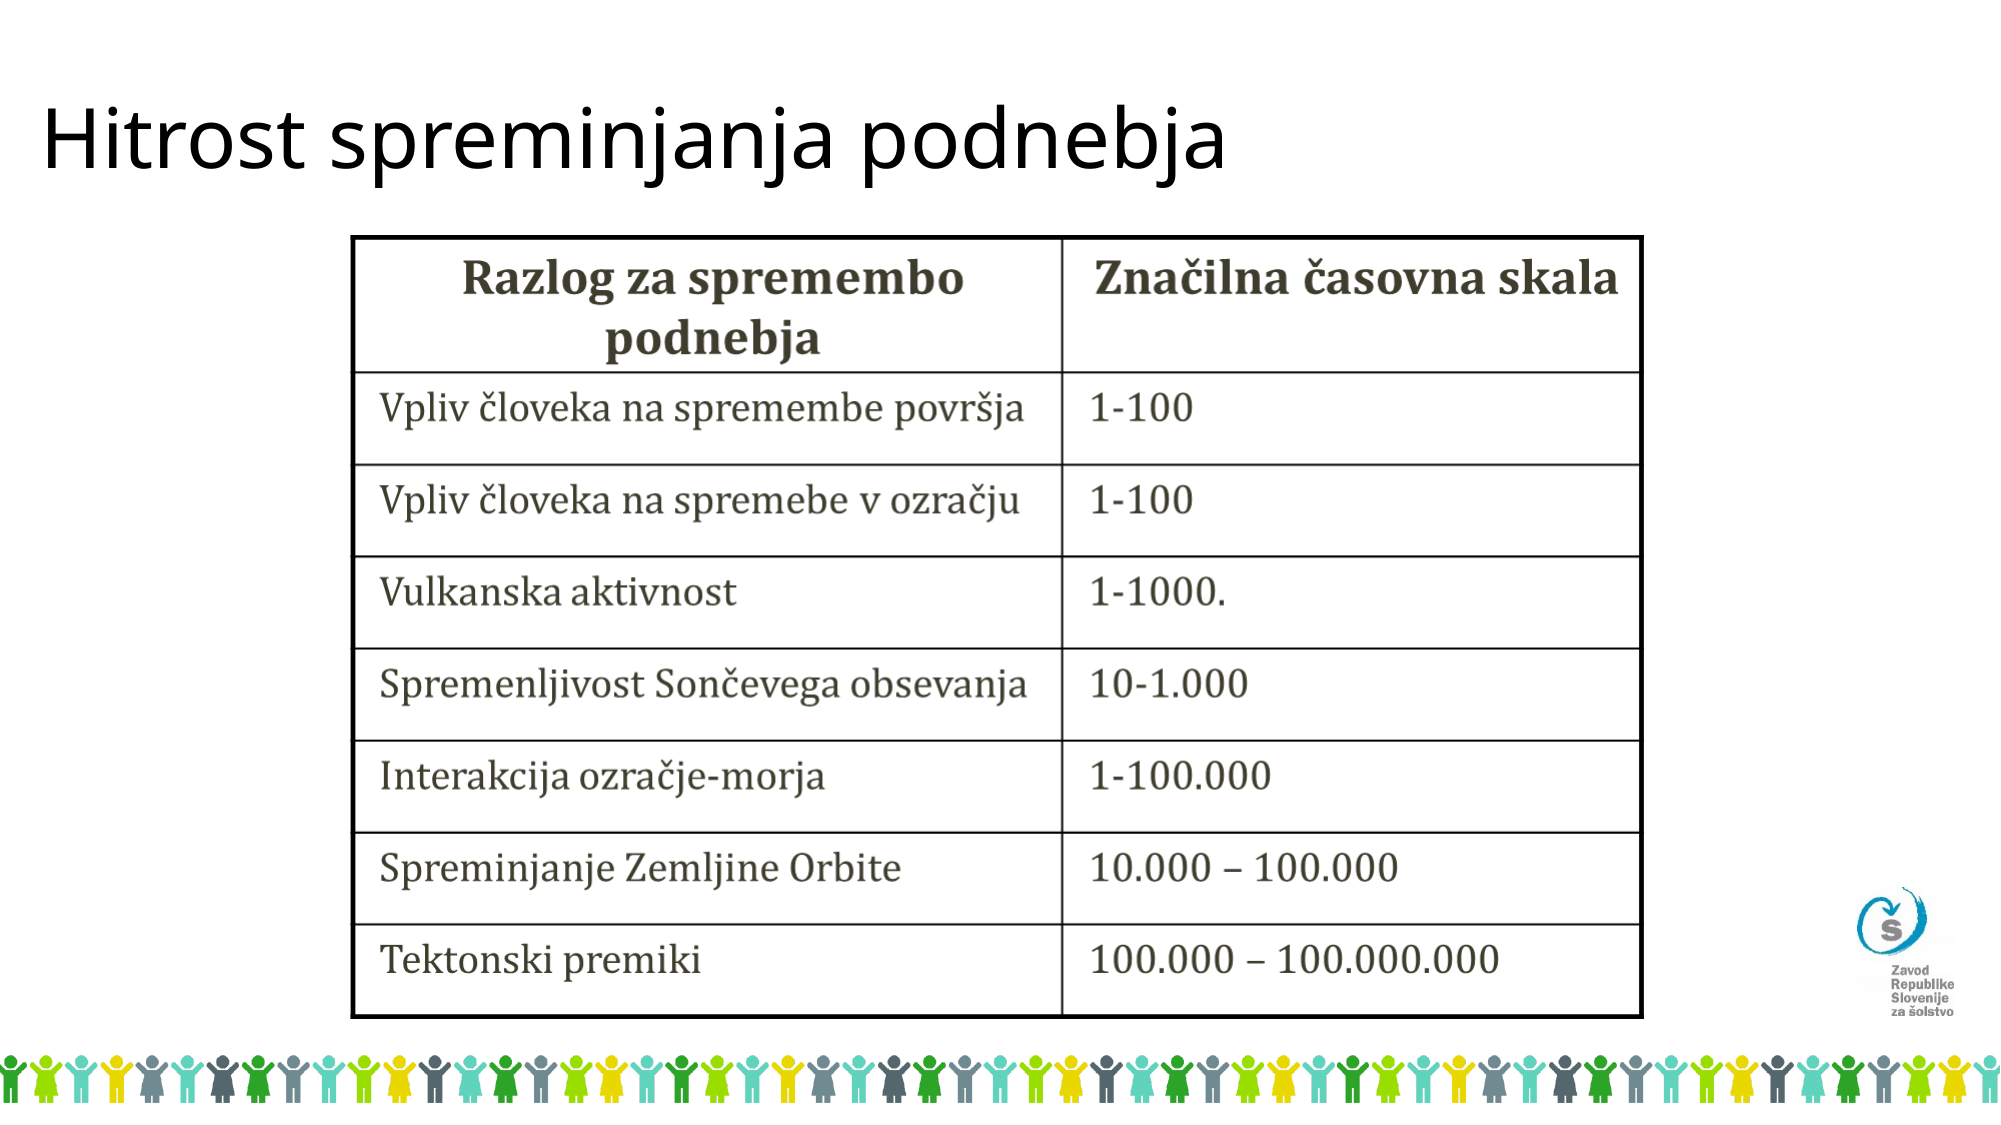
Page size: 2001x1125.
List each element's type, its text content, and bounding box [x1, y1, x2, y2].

picture [665, 1055, 1335, 1103]
title Hitrost spreminjanja podnebja [25, 24, 1975, 194]
picture [0, 1055, 663, 1103]
picture [1857, 887, 1954, 1016]
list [350, 229, 1650, 1022]
picture [1336, 1055, 2000, 1103]
